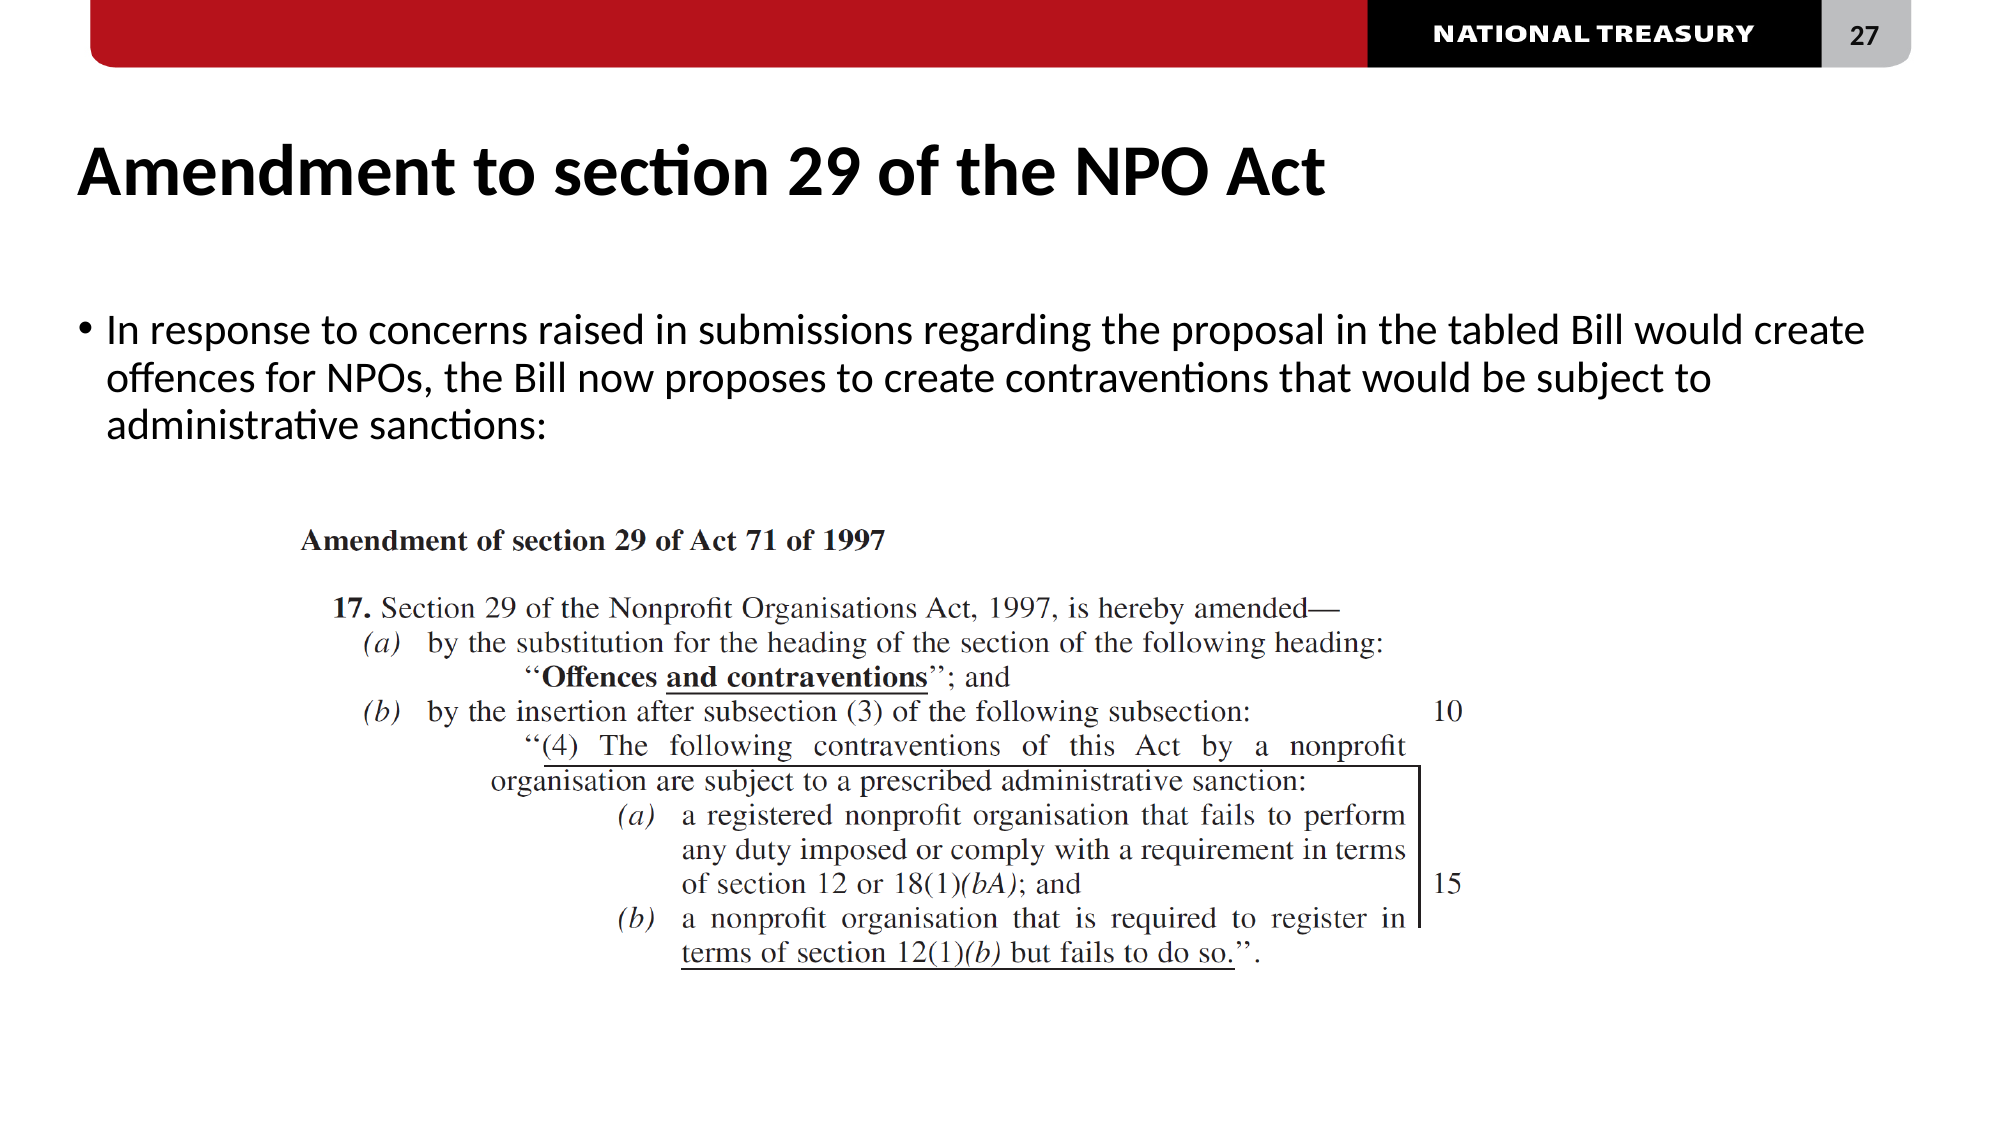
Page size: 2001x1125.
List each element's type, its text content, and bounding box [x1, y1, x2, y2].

picture [0, 0, 2000, 1125]
title Amendment to section 29 of the NPO Act [63, 101, 1931, 257]
list In response to concerns raised in submissions regarding the proposal in the tabled Bill would create offences for NPOs, the Bill now proposes to create contraventions that would be subject to administrative sanctions: [63, 299, 1931, 1091]
